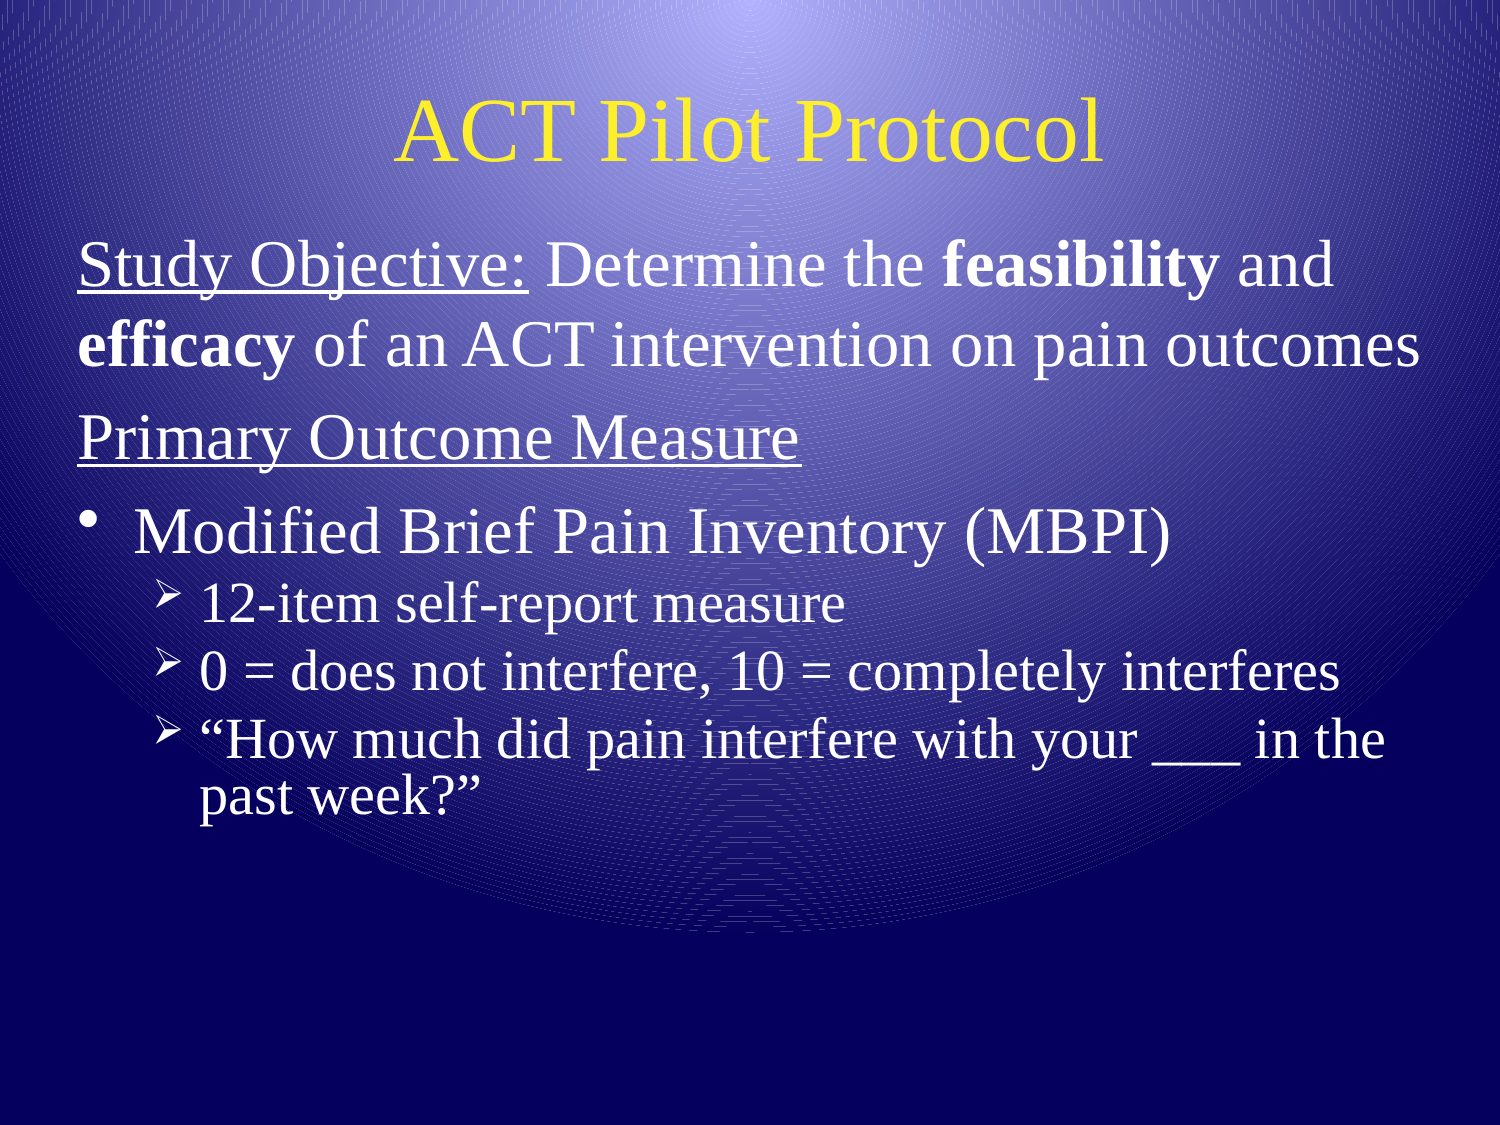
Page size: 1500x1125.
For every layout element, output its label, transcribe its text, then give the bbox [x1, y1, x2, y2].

list Study Objective: Determine the feasibility and efficacy of an ACT intervention on pain outcomes Primary Outcome Measure Modified Brief Pain Inventory (MBPI) 12-item self-report measure 0 = does not interfere, 10 = completely interferes “How much did pain interfere with your ___ in the past week?” [62, 212, 1463, 1075]
title ACT Pilot Protocol [112, 37, 1388, 212]
